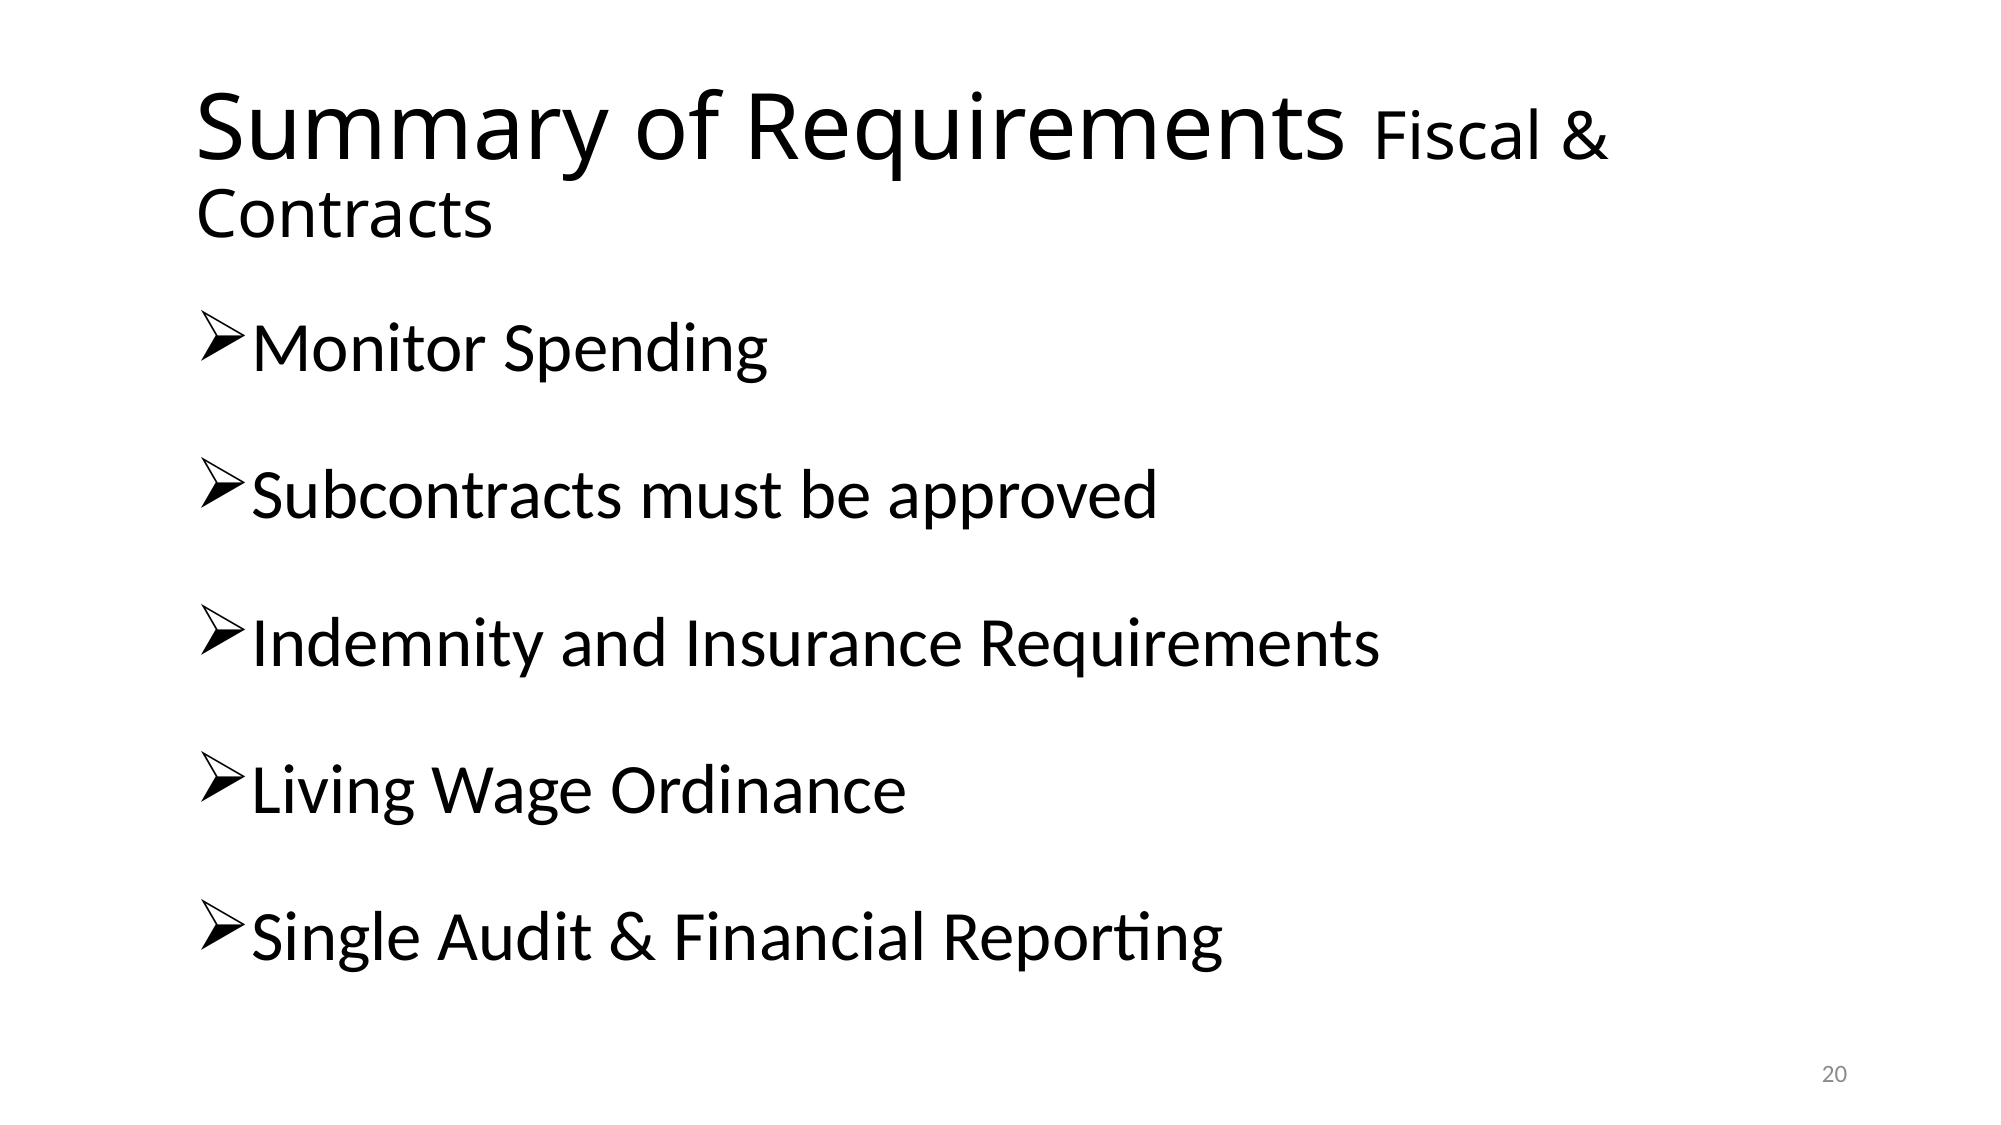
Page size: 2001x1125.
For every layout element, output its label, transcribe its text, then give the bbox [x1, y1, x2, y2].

title Summary of Requirements Fiscal & Contracts [179, 47, 1830, 285]
slide_number 20 [1412, 1042, 1863, 1103]
list Monitor Spending Subcontracts must be approved Indemnity and Insurance Requirements Living Wage Ordinance Single Audit & Financial Reporting [179, 302, 1908, 1036]
